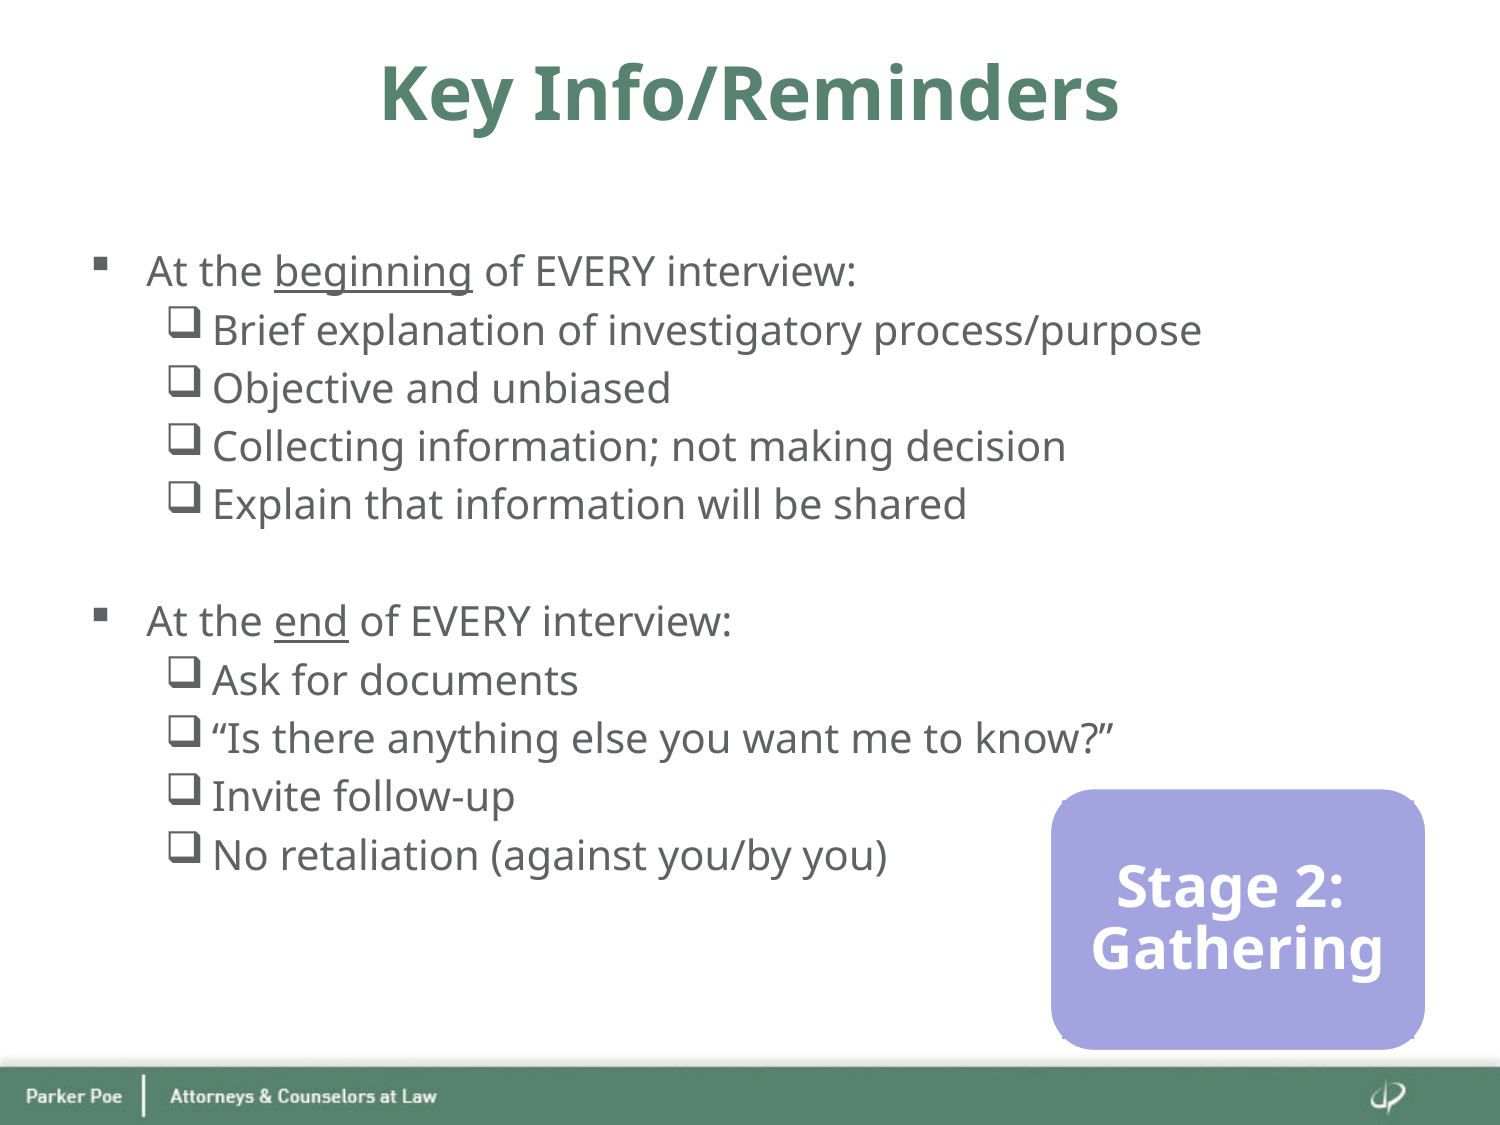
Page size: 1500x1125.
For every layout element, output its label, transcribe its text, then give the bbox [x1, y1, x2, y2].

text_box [1048, 787, 1428, 1053]
list At the beginning of EVERY interview: Brief explanation of investigatory process/purpose Objective and unbiased Collecting information; not making decision Explain that information will be shared At the end of EVERY interview: Ask for documents “Is there anything else you want me to know?” Invite follow-up No retaliation (against you/by you) [74, 237, 1406, 920]
list Key Info/Reminders [72, 37, 1428, 124]
picture [0, 0, 1500, 1125]
